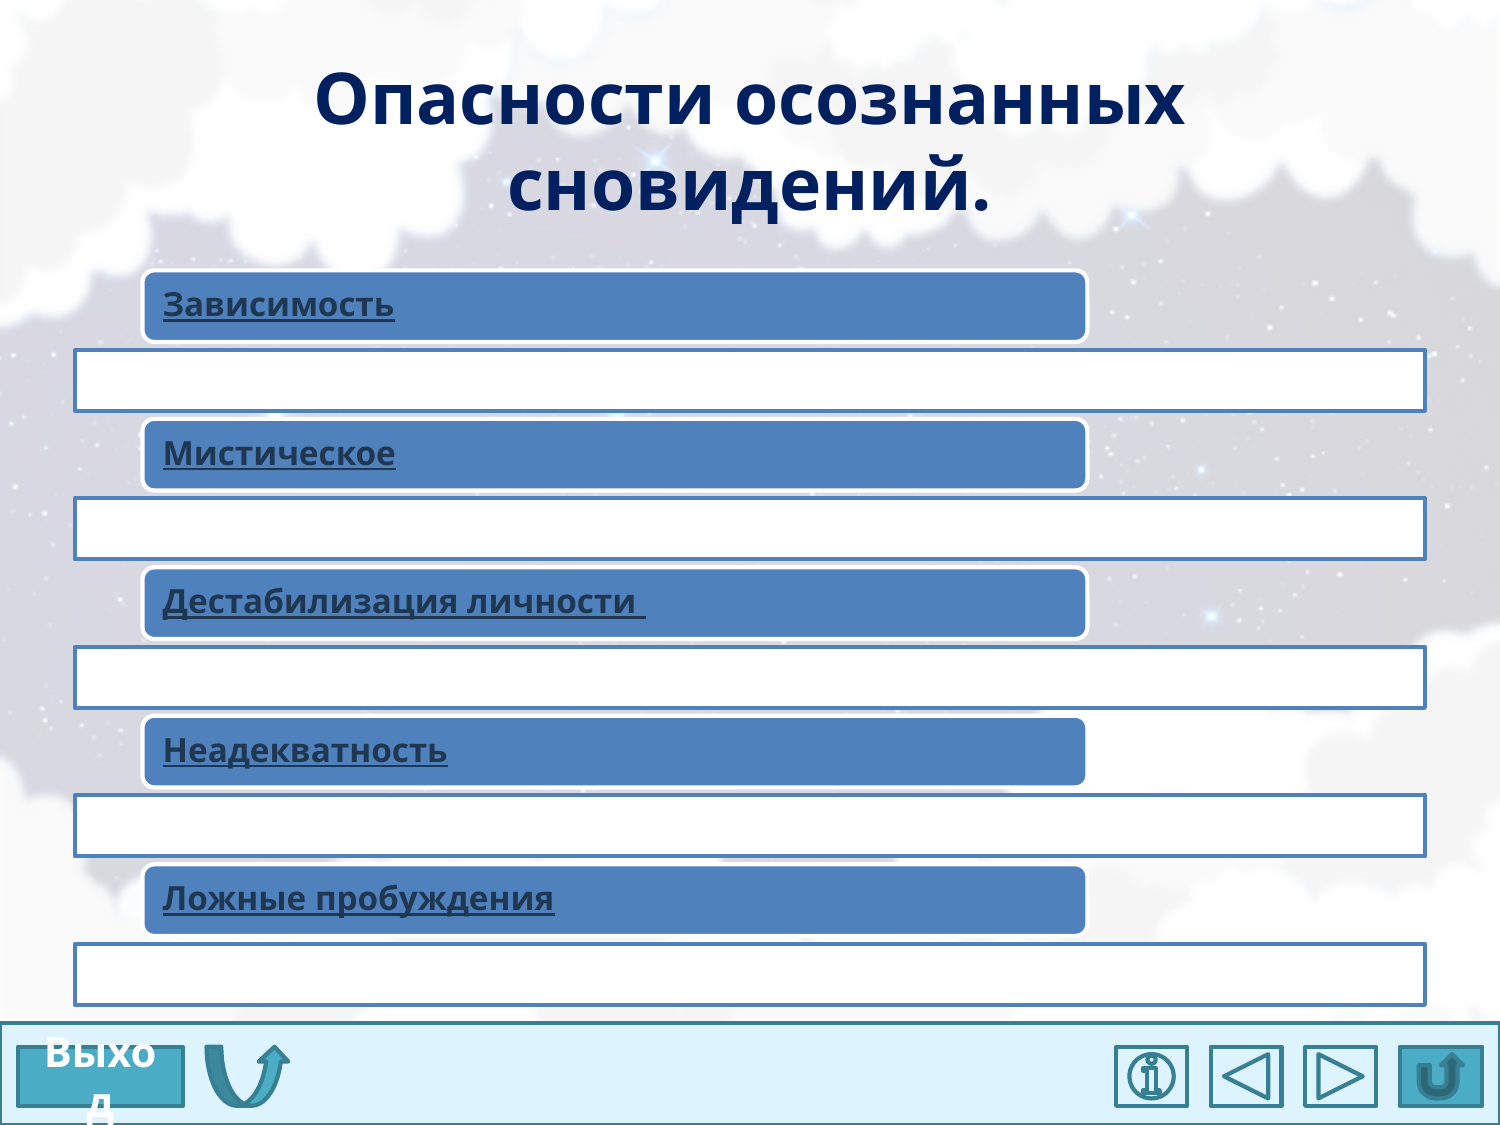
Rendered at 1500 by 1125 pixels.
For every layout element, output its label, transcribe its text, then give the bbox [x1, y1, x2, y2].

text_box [17, 1046, 184, 1107]
text_box [204, 1044, 291, 1108]
text_box [1303, 1045, 1378, 1108]
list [74, 262, 1426, 1006]
title Опасности осознанных сновидений. [75, 45, 1425, 233]
picture [0, 0, 1500, 1021]
text_box [1114, 1045, 1189, 1108]
text_box [1209, 1045, 1284, 1108]
text_box [1398, 1045, 1484, 1108]
